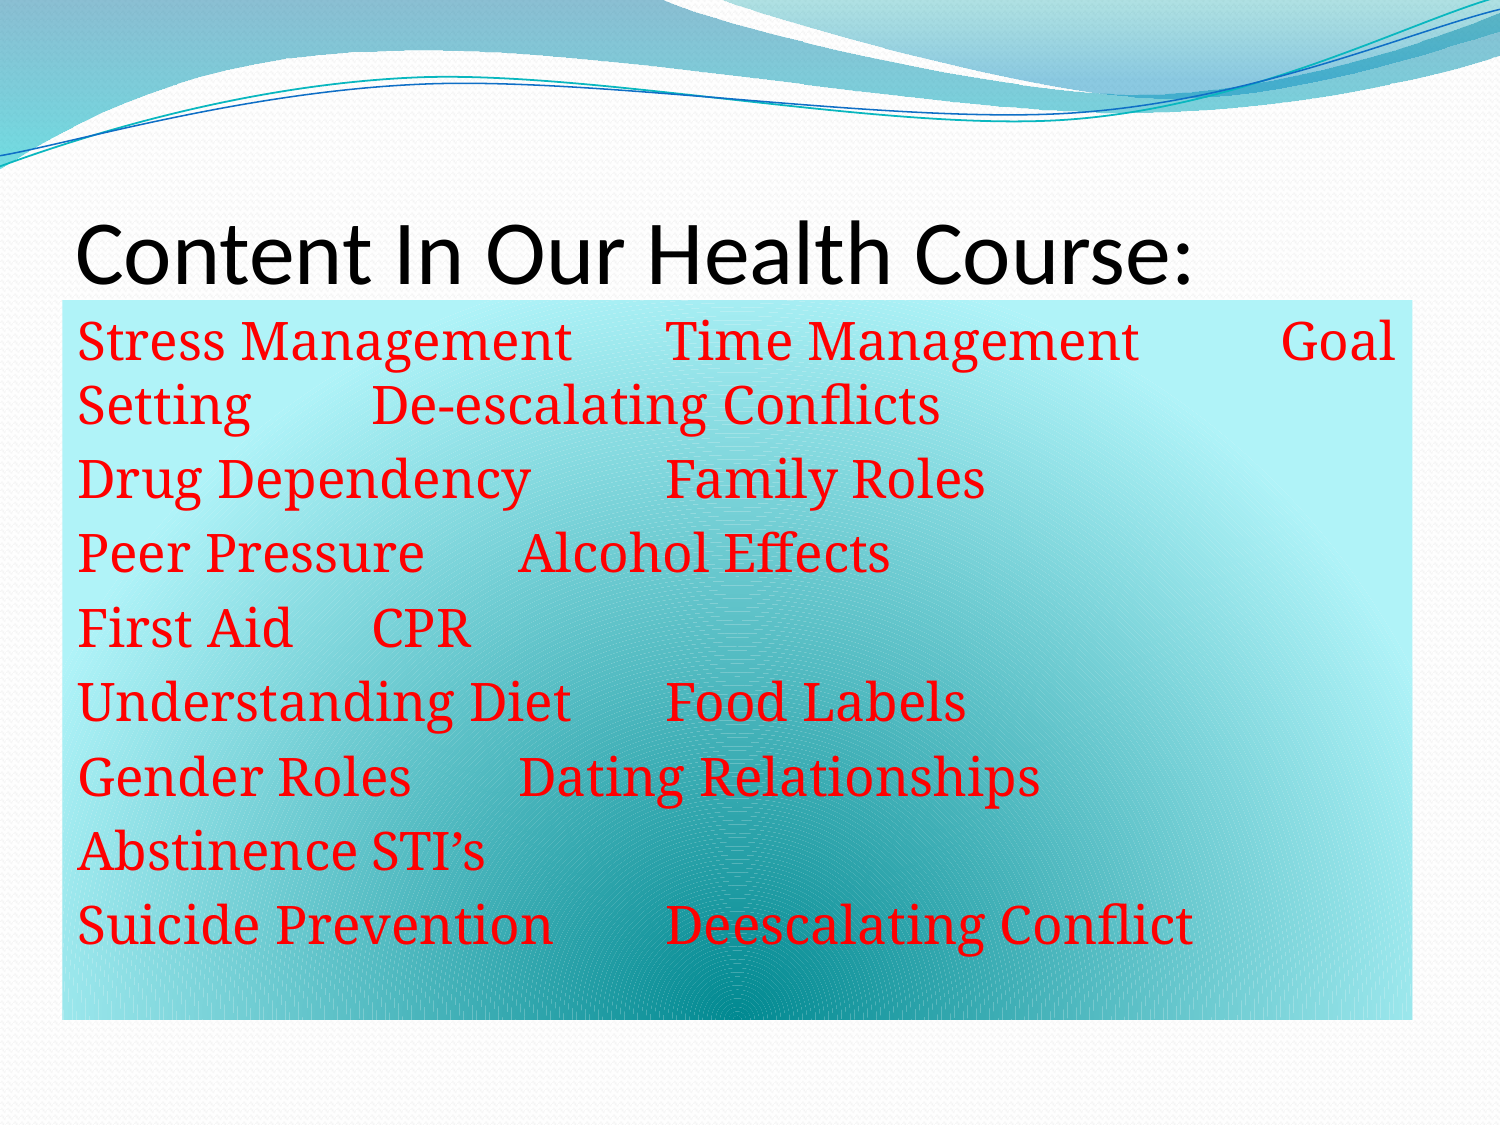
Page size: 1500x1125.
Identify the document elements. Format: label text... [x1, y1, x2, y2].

title Content In Our Health Course: [75, 115, 1425, 303]
list Stress Management Time Management Goal Setting De-escalating Conflicts Drug Dependency Family Roles Peer Pressure Alcohol Effects First Aid CPR Understanding Diet Food Labels Gender Roles Dating Relationships Abstinence STI’s Suicide Prevention Deescalating Conflict [62, 299, 1413, 1020]
